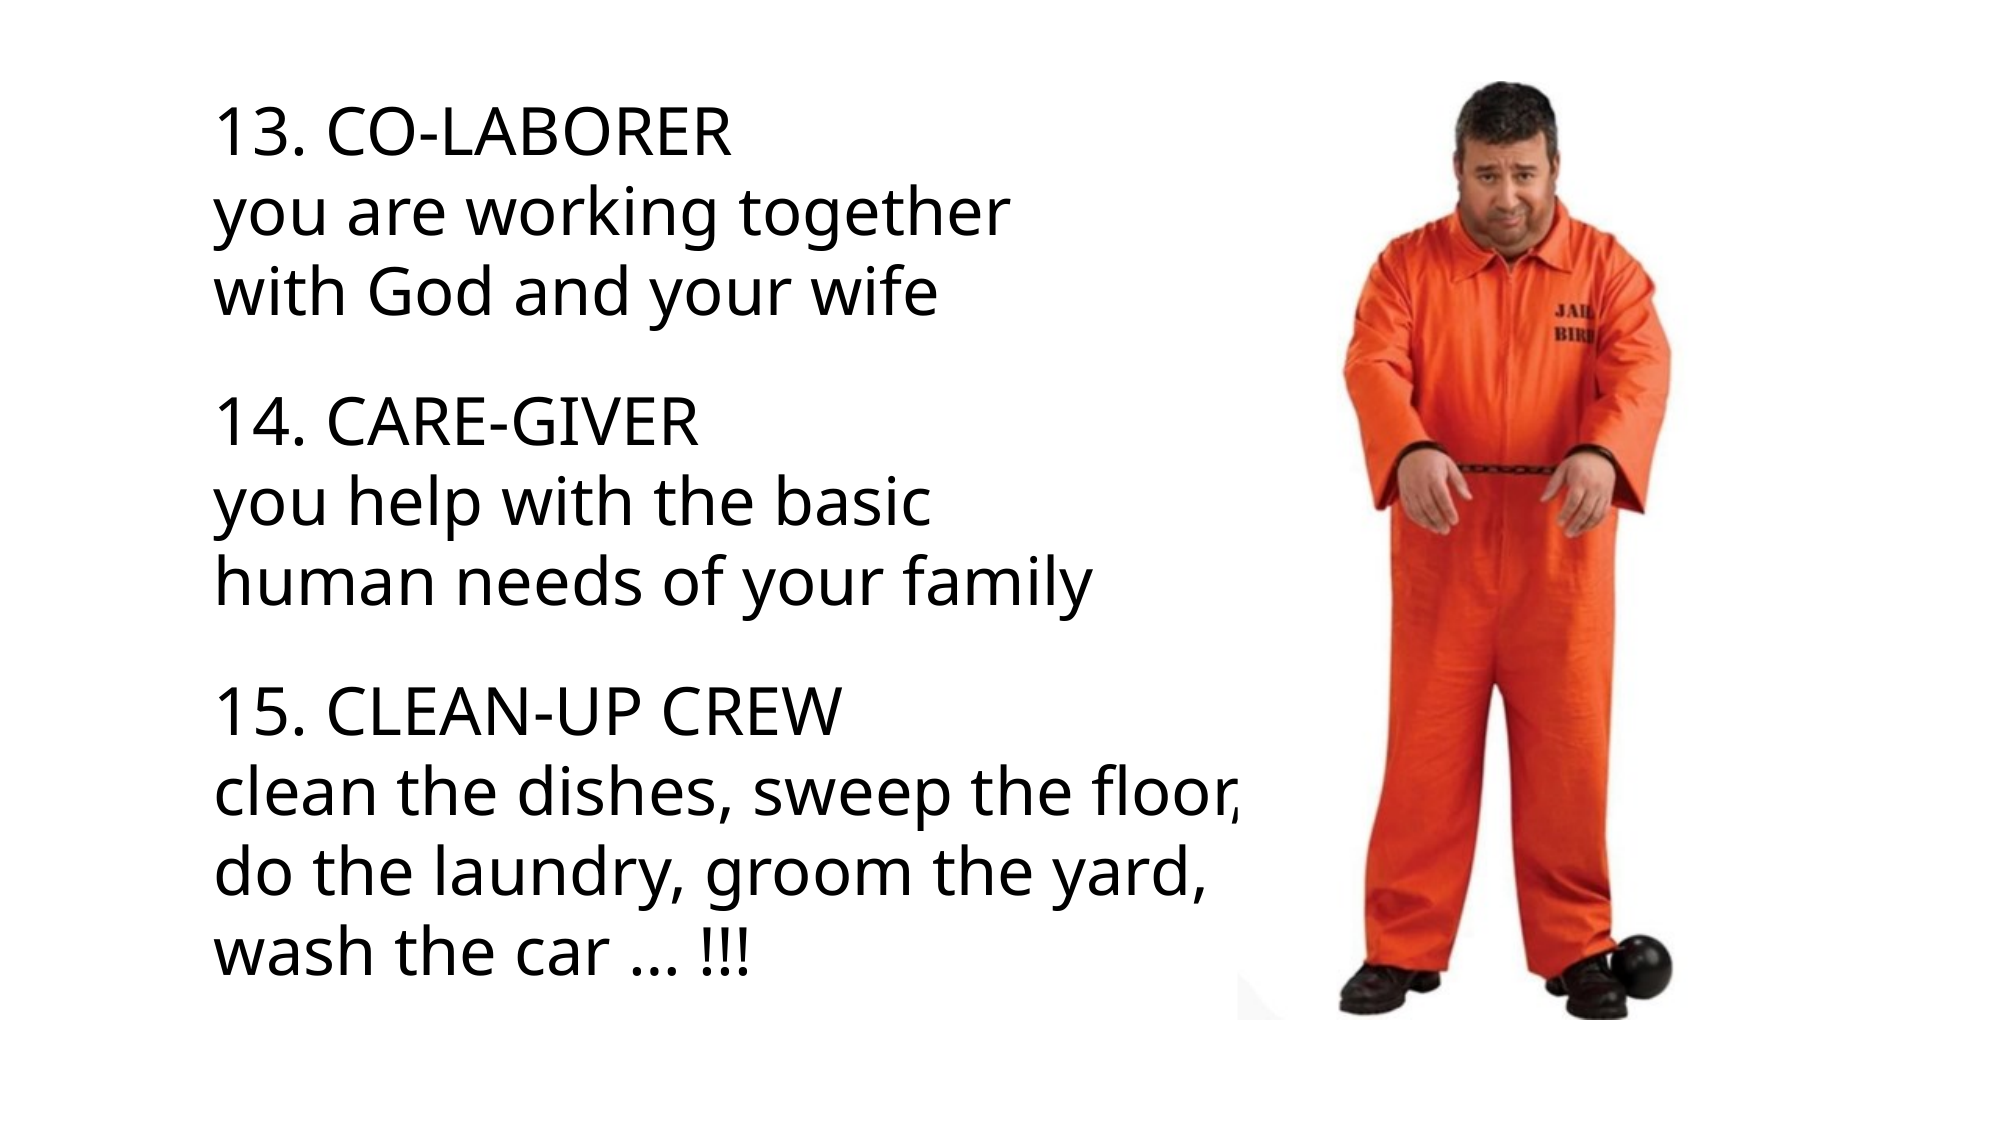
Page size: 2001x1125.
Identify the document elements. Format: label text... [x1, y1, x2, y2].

picture [1237, 81, 1800, 1020]
text_box 13. CO-LABORER you are working together with God and your wife 14. CARE-GIVER you help with the basic human needs of your family 15. CLEAN-UP CREW clean the dishes, sweep the floor, do the laundry, groom the yard, wash the car … !!! [199, 81, 1237, 996]
